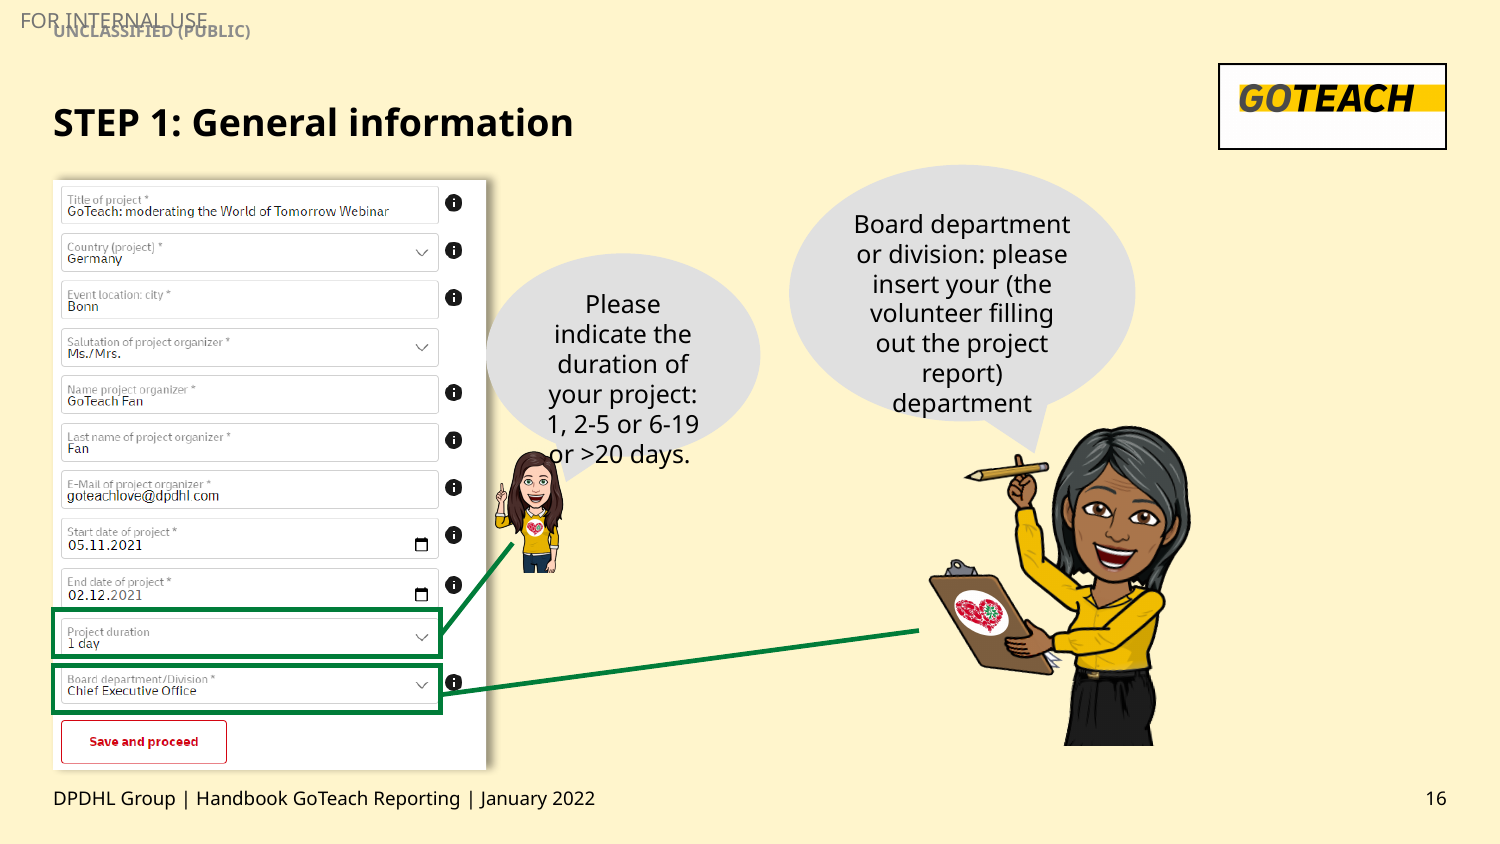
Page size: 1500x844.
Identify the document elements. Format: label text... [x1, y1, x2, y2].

picture [53, 180, 487, 770]
text_box Board department or division: please insert your (the volunteer filling out the project report) department [788, 163, 1072, 419]
slide_number 16 [1384, 788, 1447, 811]
text_box Please indicate the duration of your project: 1, 2-5 or 6-19 or >20 days. [487, 252, 762, 483]
footer DPDHL Group | Handbook GoTeach Reporting | January 2022 [53, 788, 1384, 811]
picture [918, 192, 1196, 746]
picture [1218, 63, 1447, 150]
picture [488, 414, 568, 573]
title STEP 1: General information [53, 63, 1218, 145]
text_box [440, 630, 919, 695]
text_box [440, 542, 513, 630]
